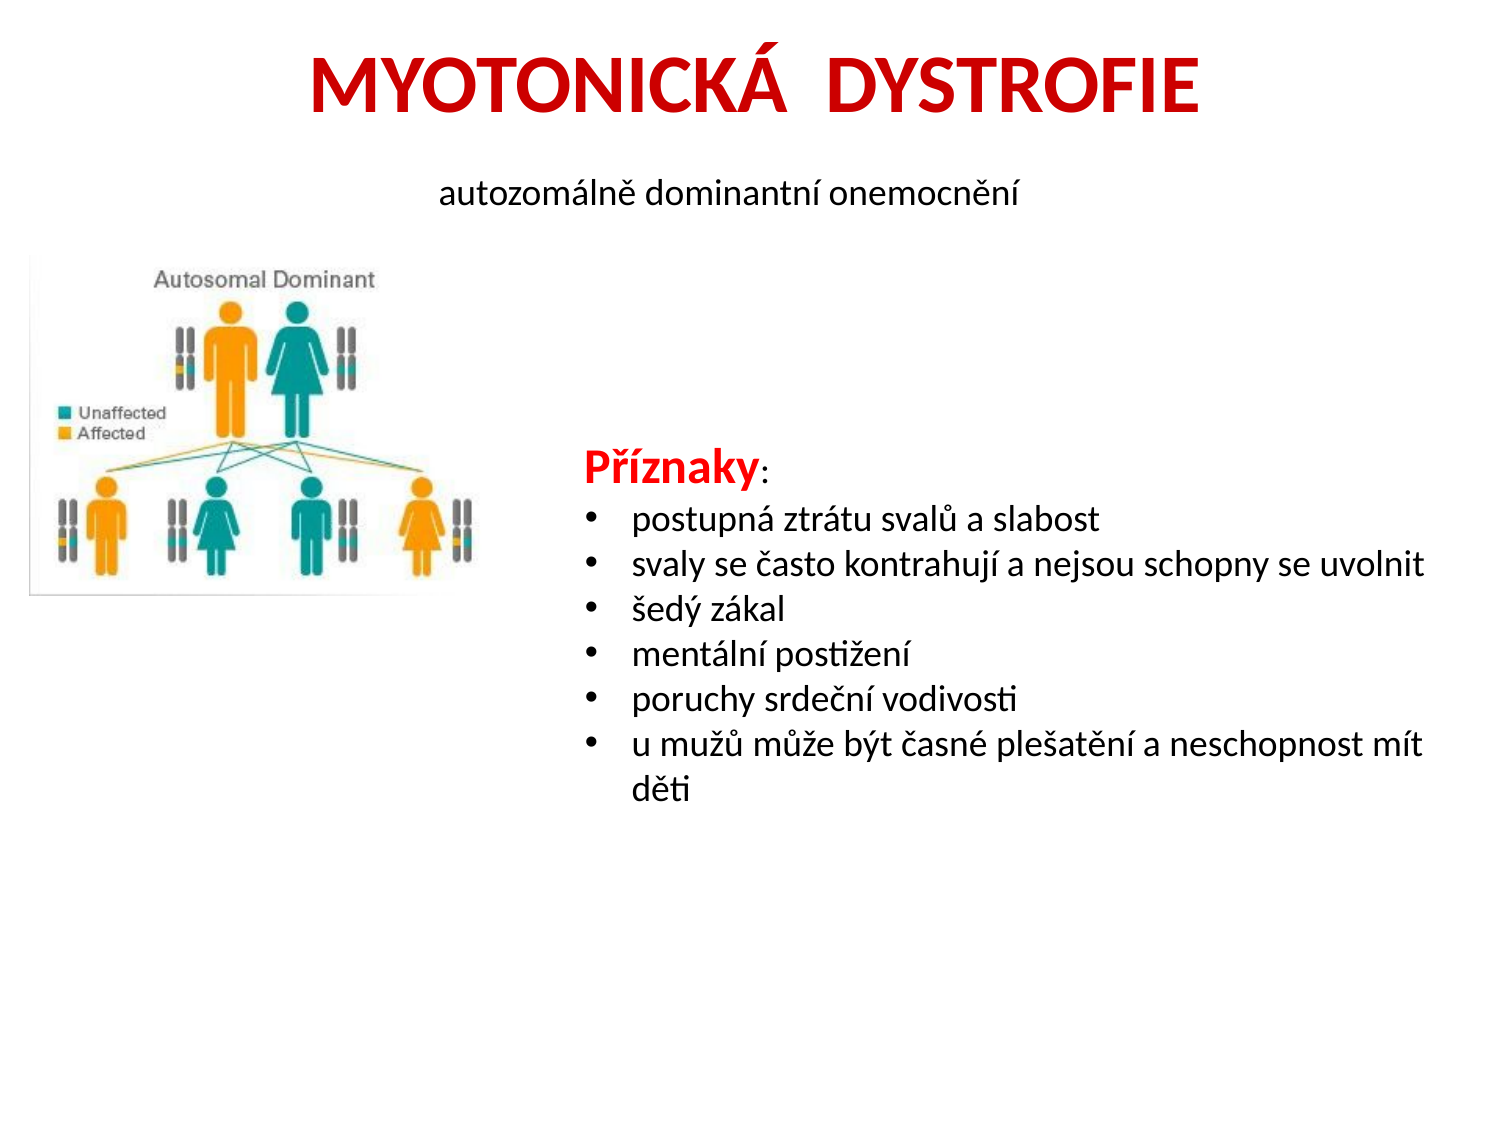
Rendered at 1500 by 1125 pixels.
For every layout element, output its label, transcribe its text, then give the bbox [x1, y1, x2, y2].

picture [29, 255, 500, 597]
text_box Příznaky: postupná ztrátu svalů a slabost svaly se často kontrahují a nejsou schopny se uvolnit šedý zákal mentální postižení poruchy srdeční vodivosti u mužů může být časné plešatění a neschopnost mít děti [570, 426, 1456, 816]
text_box MYOTONICKÁ DYSTROFIE [294, 22, 1217, 137]
text_box autozomálně dominantní onemocnění [423, 160, 1035, 221]
